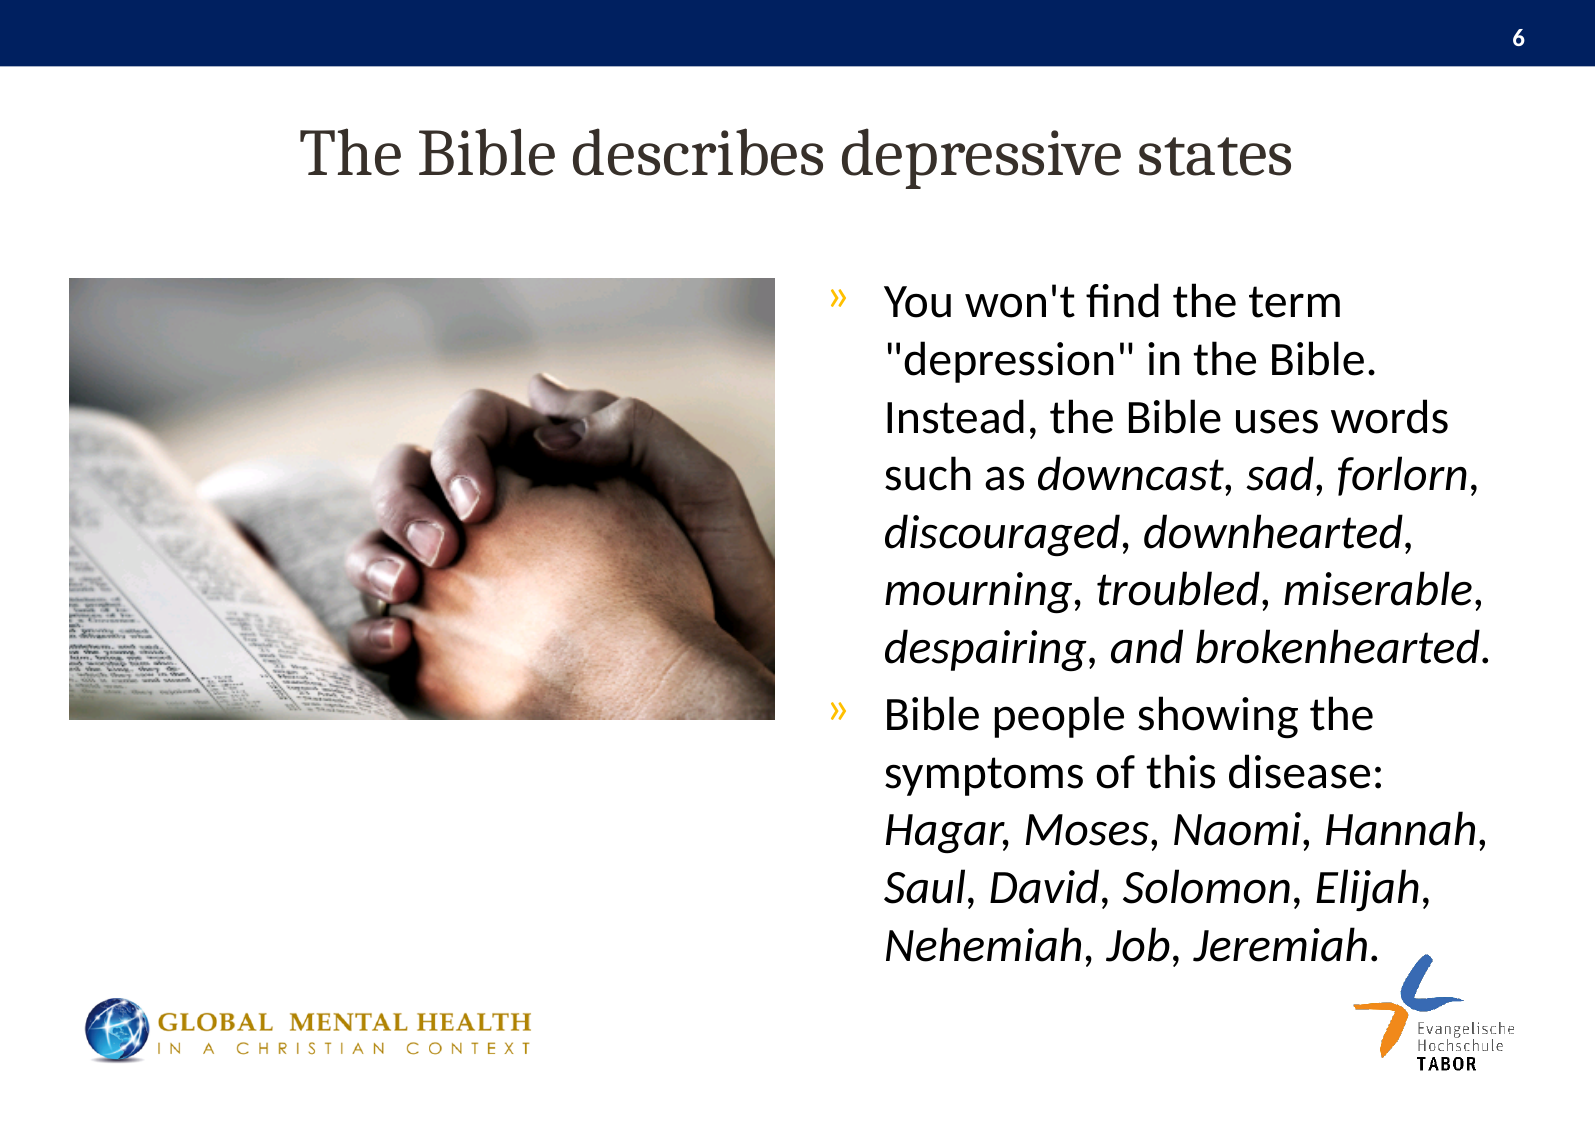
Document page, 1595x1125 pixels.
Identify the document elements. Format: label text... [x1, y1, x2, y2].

picture [1351, 952, 1518, 1073]
slide_number 6 [1507, 6, 1595, 67]
picture [68, 278, 776, 720]
title The Bible describes depressive states [79, 54, 1516, 244]
picture [81, 992, 538, 1065]
list You won't find the term "depression" in the Bible. Instead, the Bible uses words such as downcast, sad, forlorn, discouraged, downhearted, mourning, troubled, miserable, despairing, and brokenhearted. Bible people showing the symptoms of this disease: Hagar, Moses, Naomi, Hannah, Saul, David, Solomon, Elijah, Nehemiah, Job, Jeremiah. [810, 262, 1516, 1005]
